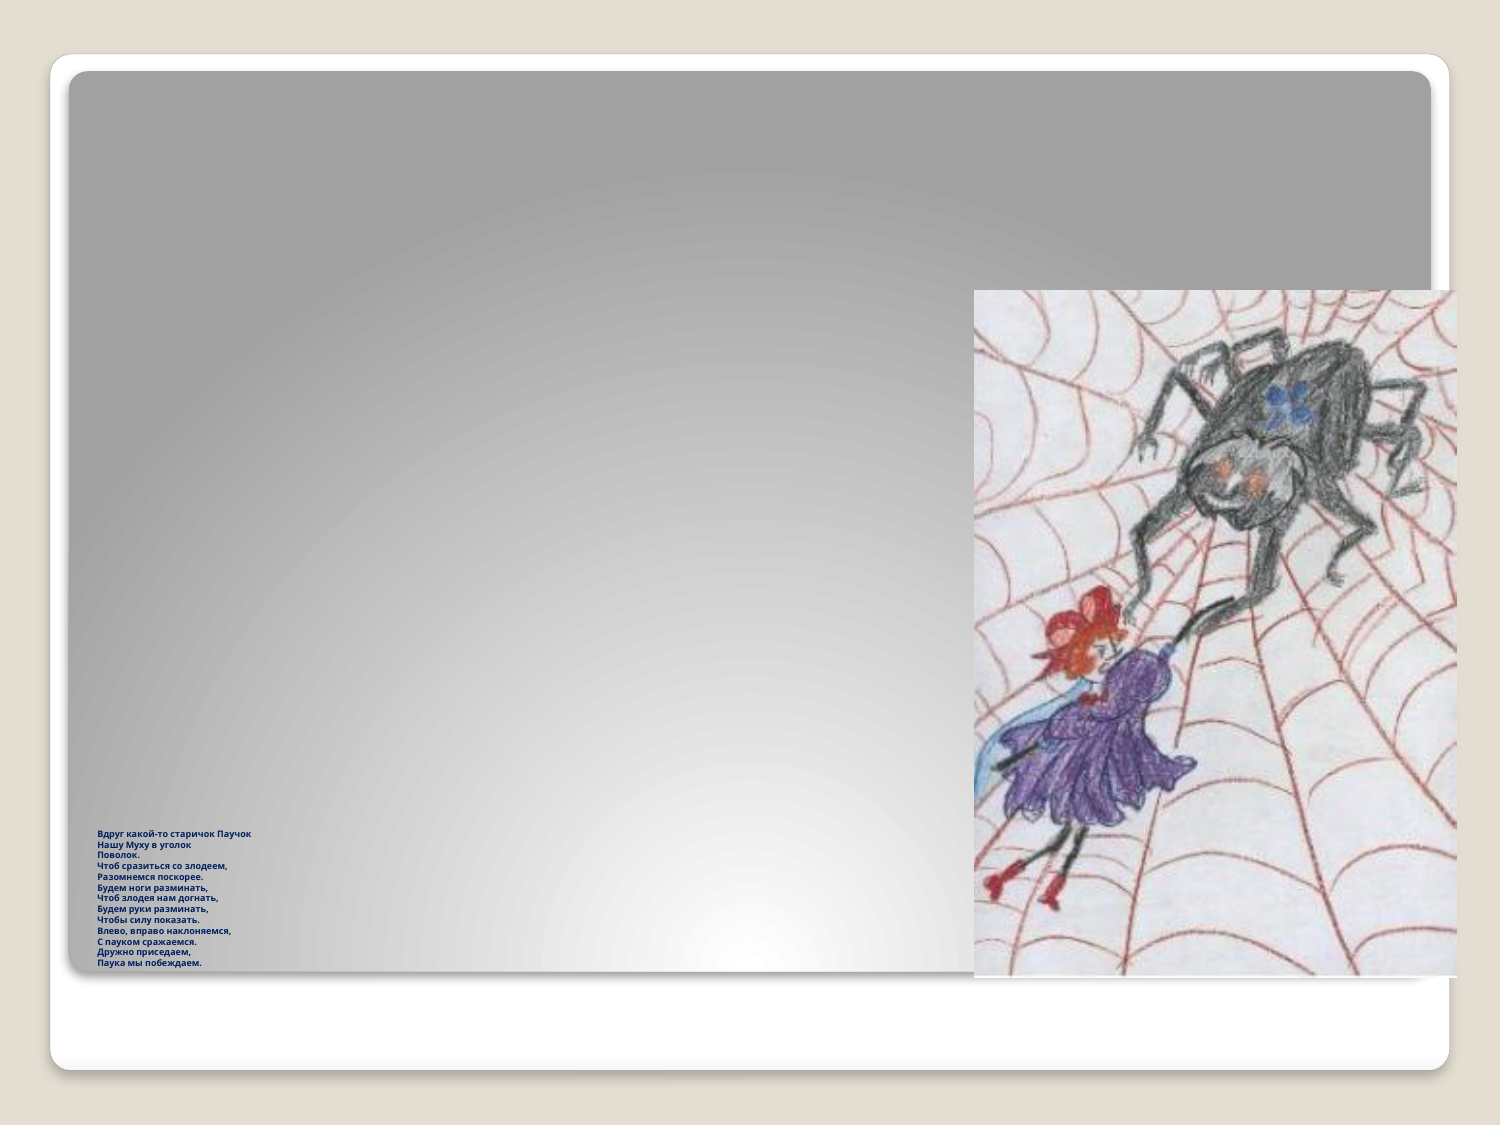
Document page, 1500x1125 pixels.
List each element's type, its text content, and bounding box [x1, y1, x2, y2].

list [974, 290, 1458, 978]
title Вдруг какой-то старичок Паучок Нашу Муху в уголок Поволок. Чтоб сразиться со злодеем, Разомнемся поскорее. Будем ноги разминать, Чтоб злодея нам догнать, Будем руки разминать, Чтобы силу показать. Влево, вправо наклоняемся, С пауком сражаемся. Дружно приседаем, Паука мы побеждаем. [82, 817, 972, 990]
